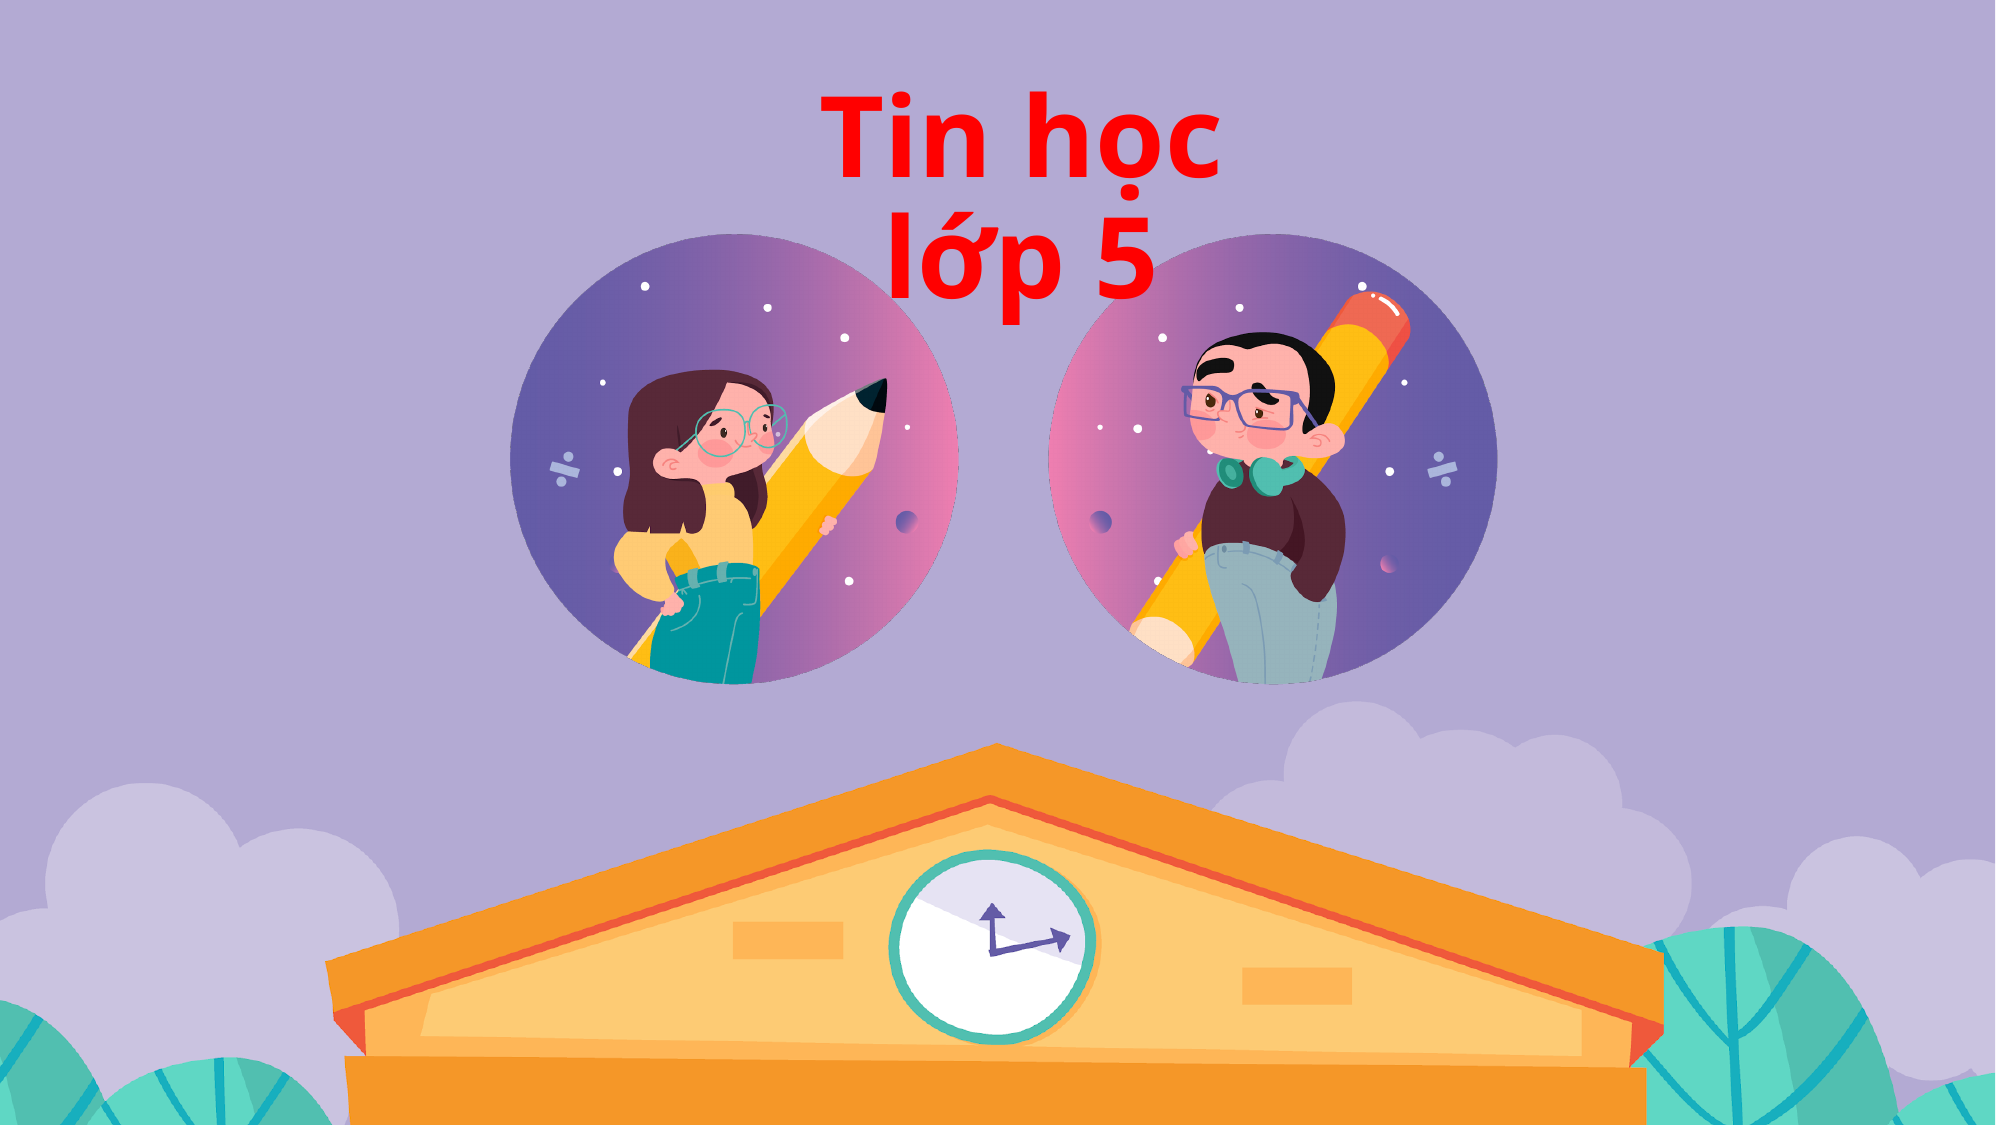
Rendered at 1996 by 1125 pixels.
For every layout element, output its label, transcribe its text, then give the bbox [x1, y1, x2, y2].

picture [0, 0, 1996, 1125]
title Tin học lớp 5 [698, 59, 1344, 132]
